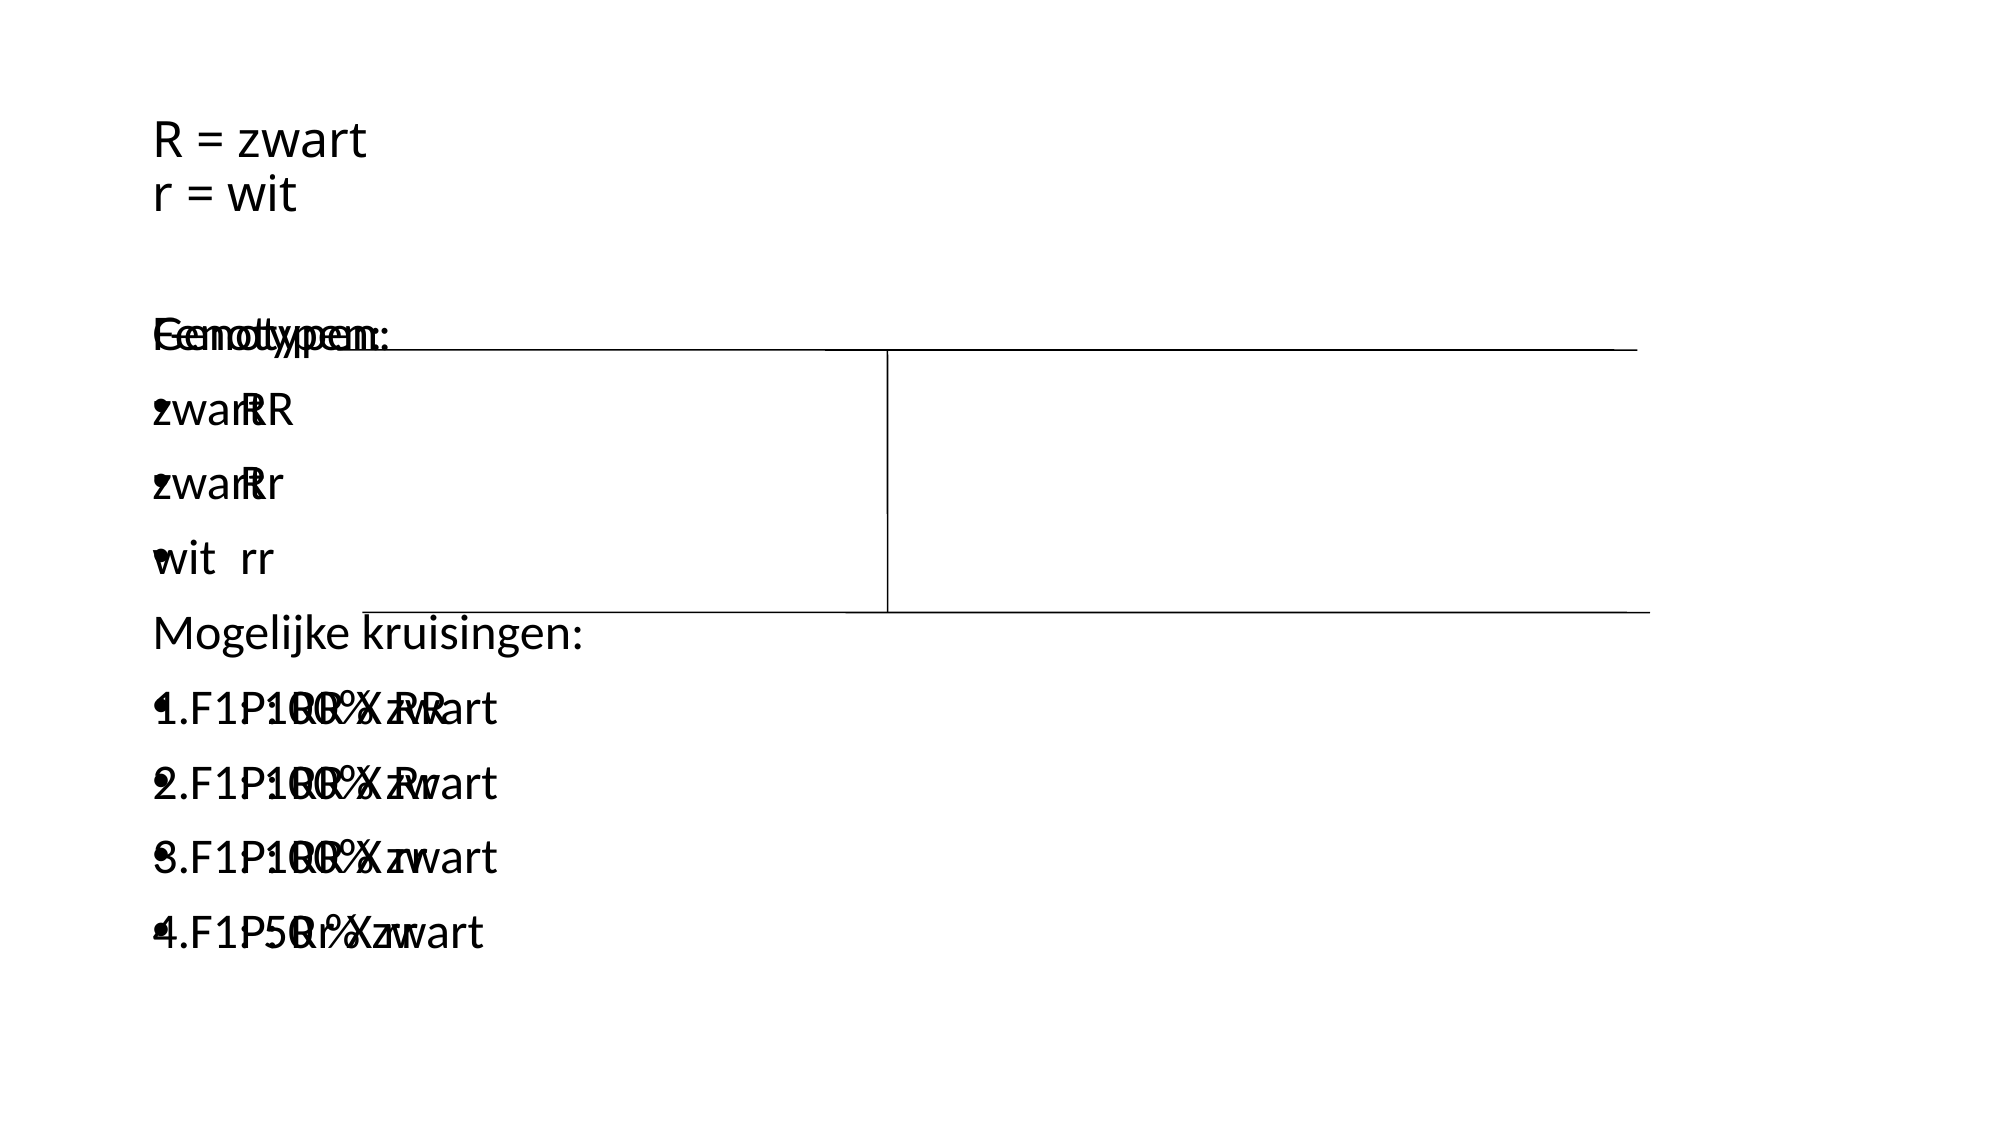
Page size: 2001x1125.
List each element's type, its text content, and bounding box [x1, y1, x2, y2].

title R = zwart r = wit [137, 59, 1863, 278]
list Fenotypen: zwart zwart wit F1: 100% zwart F1: 100% zwart F1: 100% zwart F1: 50 % zwart [137, 299, 1863, 1014]
